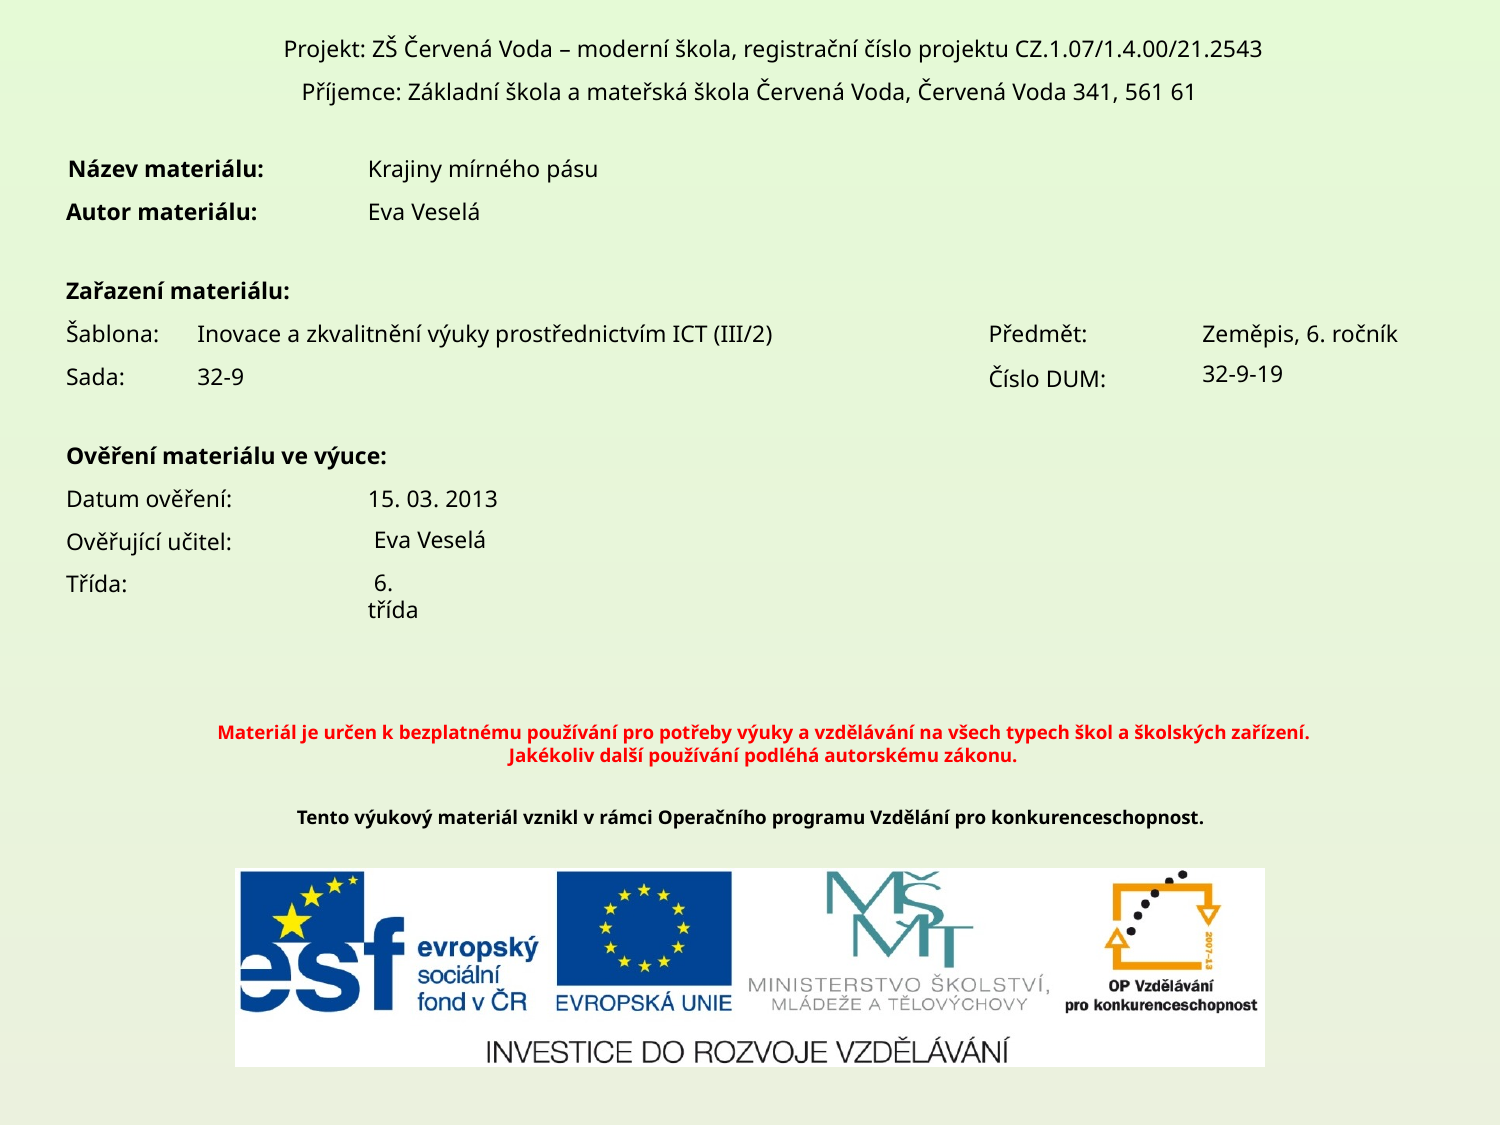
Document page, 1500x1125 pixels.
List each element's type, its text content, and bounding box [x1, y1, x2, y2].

text_box Číslo DUM: [975, 358, 1178, 399]
text_box Materiál je určen k bezplatnému používání pro potřeby výuky a vzdělávání na všech typech škol a školských zařízení. Jakékoliv další používání podléhá autorskému zákonu. [0, 714, 1500, 773]
text_box Eva Veselá [354, 519, 617, 561]
text_box Název materiálu: [54, 148, 374, 217]
text_box Zařazení materiálu: [52, 270, 379, 311]
text_box Třída: [52, 563, 180, 604]
text_box Šablona: [52, 313, 183, 354]
picture [235, 867, 1265, 1067]
text_box 32-9 [183, 356, 323, 398]
text_box Zeměpis, 6. ročník [1188, 313, 1456, 354]
text_box 32-9-19 [1188, 352, 1384, 394]
text_box 6. třída [354, 561, 464, 631]
text_box Ověřující učitel: [52, 521, 312, 563]
text_box Autor materiálu: [52, 191, 334, 233]
text_box Eva Veselá [354, 191, 617, 233]
text_box Tento výukový materiál vznikl v rámci Operačního programu Vzdělání pro konkurenceschopnost. [129, 798, 1371, 835]
text_box Sada: [52, 356, 180, 398]
text_box Příjemce: Základní škola a mateřská škola Červená Voda, Červená Voda 341, 561 61 [116, 71, 1384, 113]
text_box Datum ověření: [52, 478, 308, 519]
text_box Inovace a zkvalitnění výuky prostřednictvím ICT (III/2) [183, 313, 949, 354]
text_box 15. 03. 2013 [354, 478, 617, 519]
text_box Předmět: [975, 313, 1148, 354]
text_box Krajiny mírného pásu [354, 148, 644, 189]
text_box Projekt: ZŠ Červená Voda – moderní škola, registrační číslo projektu CZ.1.07/1.4.00/21.2543 [270, 28, 1287, 69]
text_box Ověření materiálu ve výuce: [52, 435, 507, 476]
